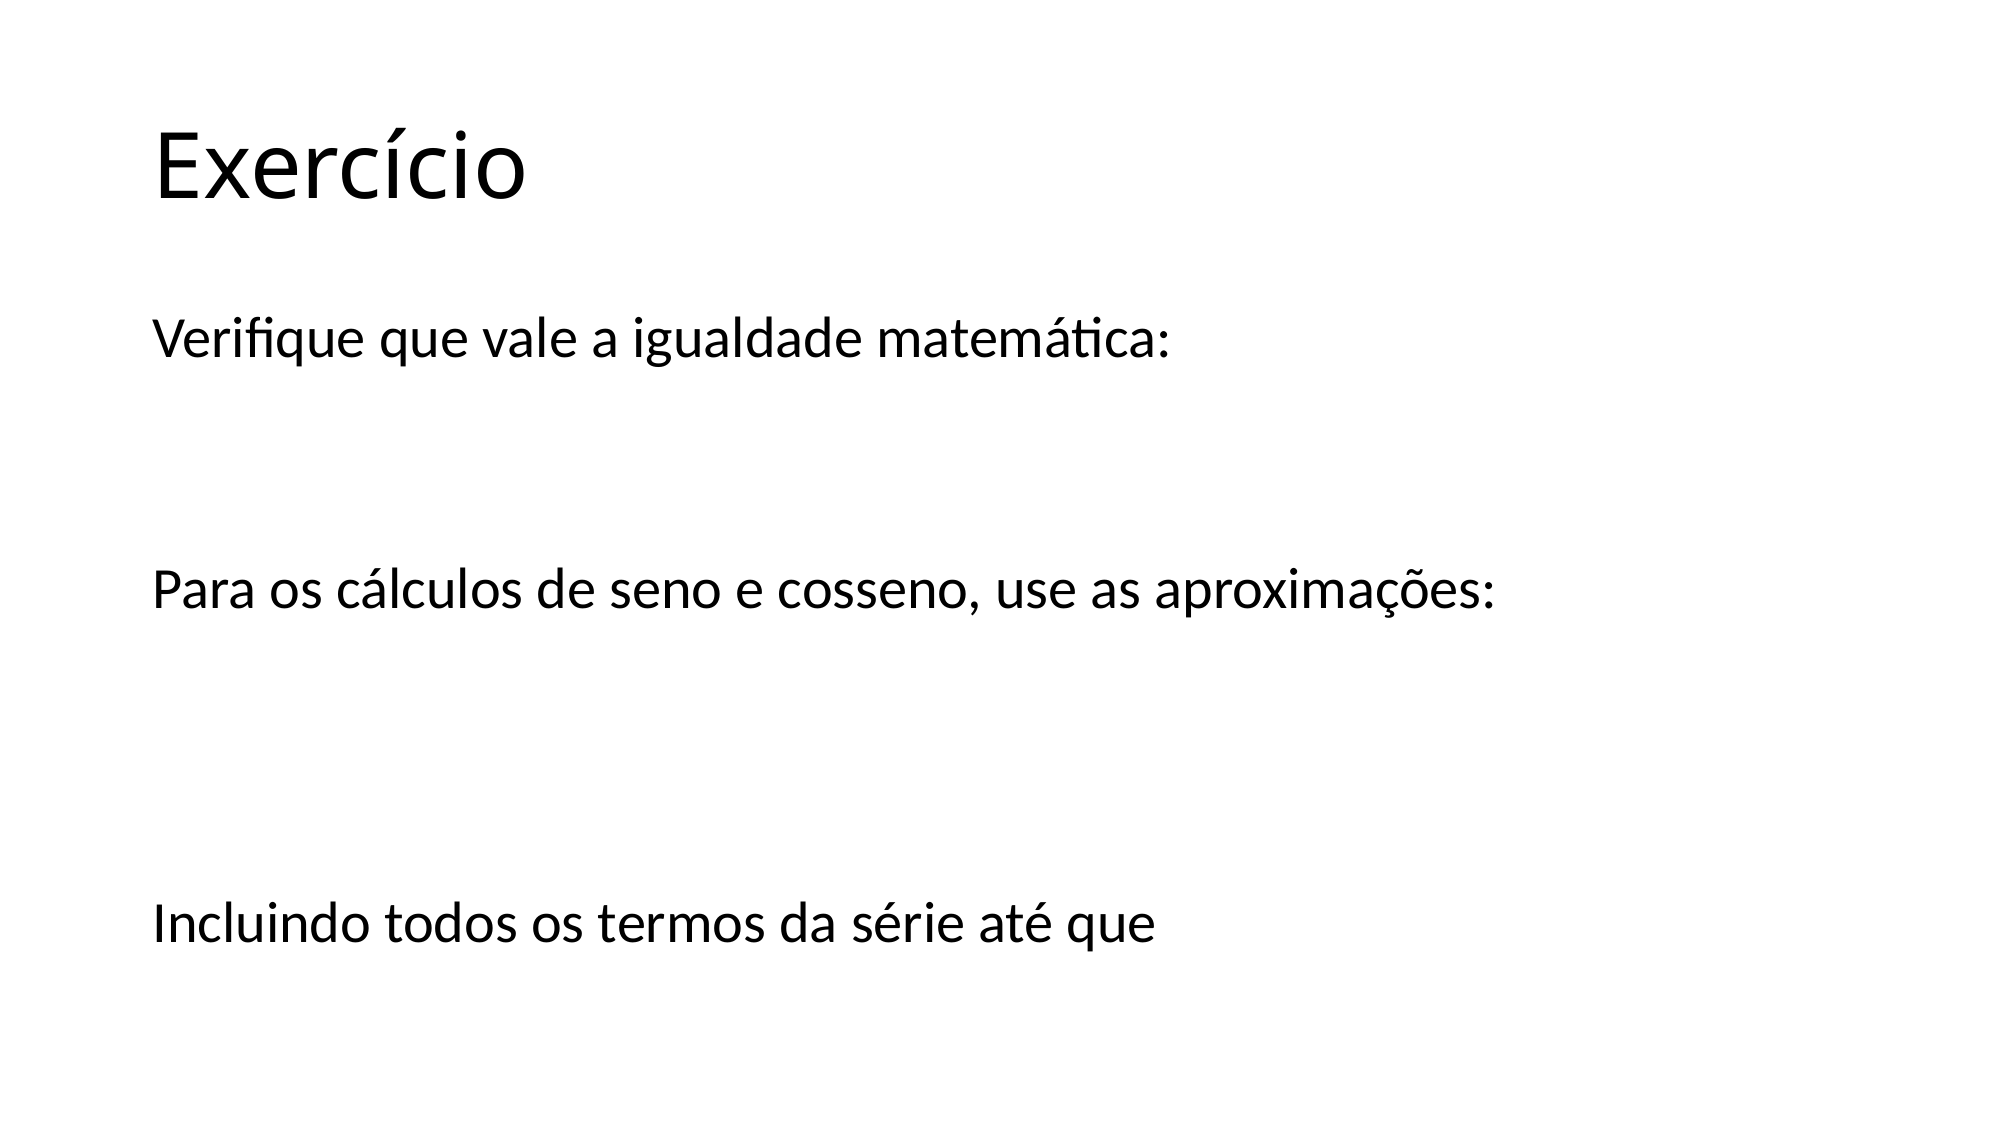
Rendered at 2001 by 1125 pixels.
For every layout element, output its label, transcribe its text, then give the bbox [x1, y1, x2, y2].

title Exercício [137, 59, 1863, 278]
